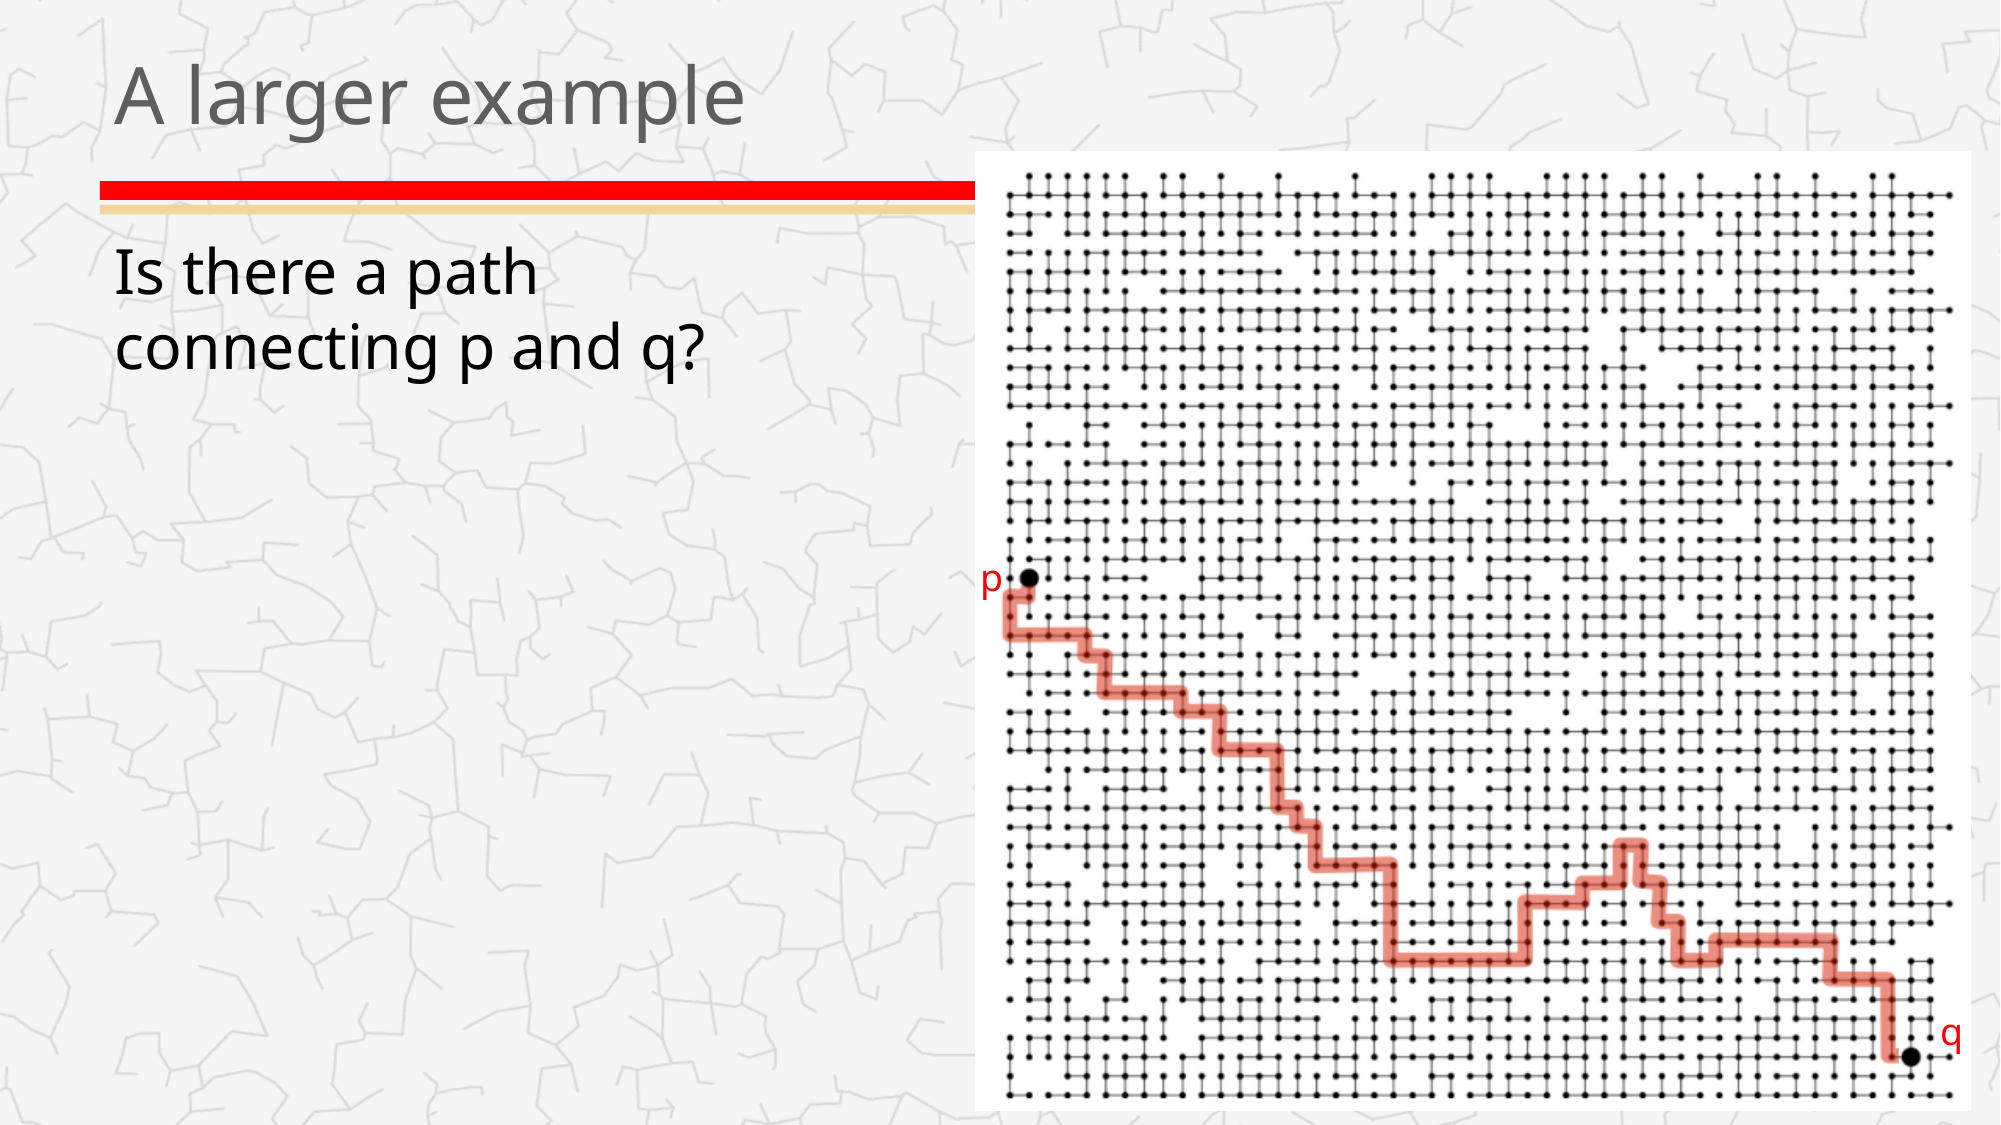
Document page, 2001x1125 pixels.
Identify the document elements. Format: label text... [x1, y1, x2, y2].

text_box q [1974, 1000, 1978, 1060]
picture [0, 0, 2001, 1125]
text_box p [965, 546, 969, 607]
list Is there a path connecting p and q? [99, 224, 969, 1088]
title A larger example [99, 37, 1900, 175]
